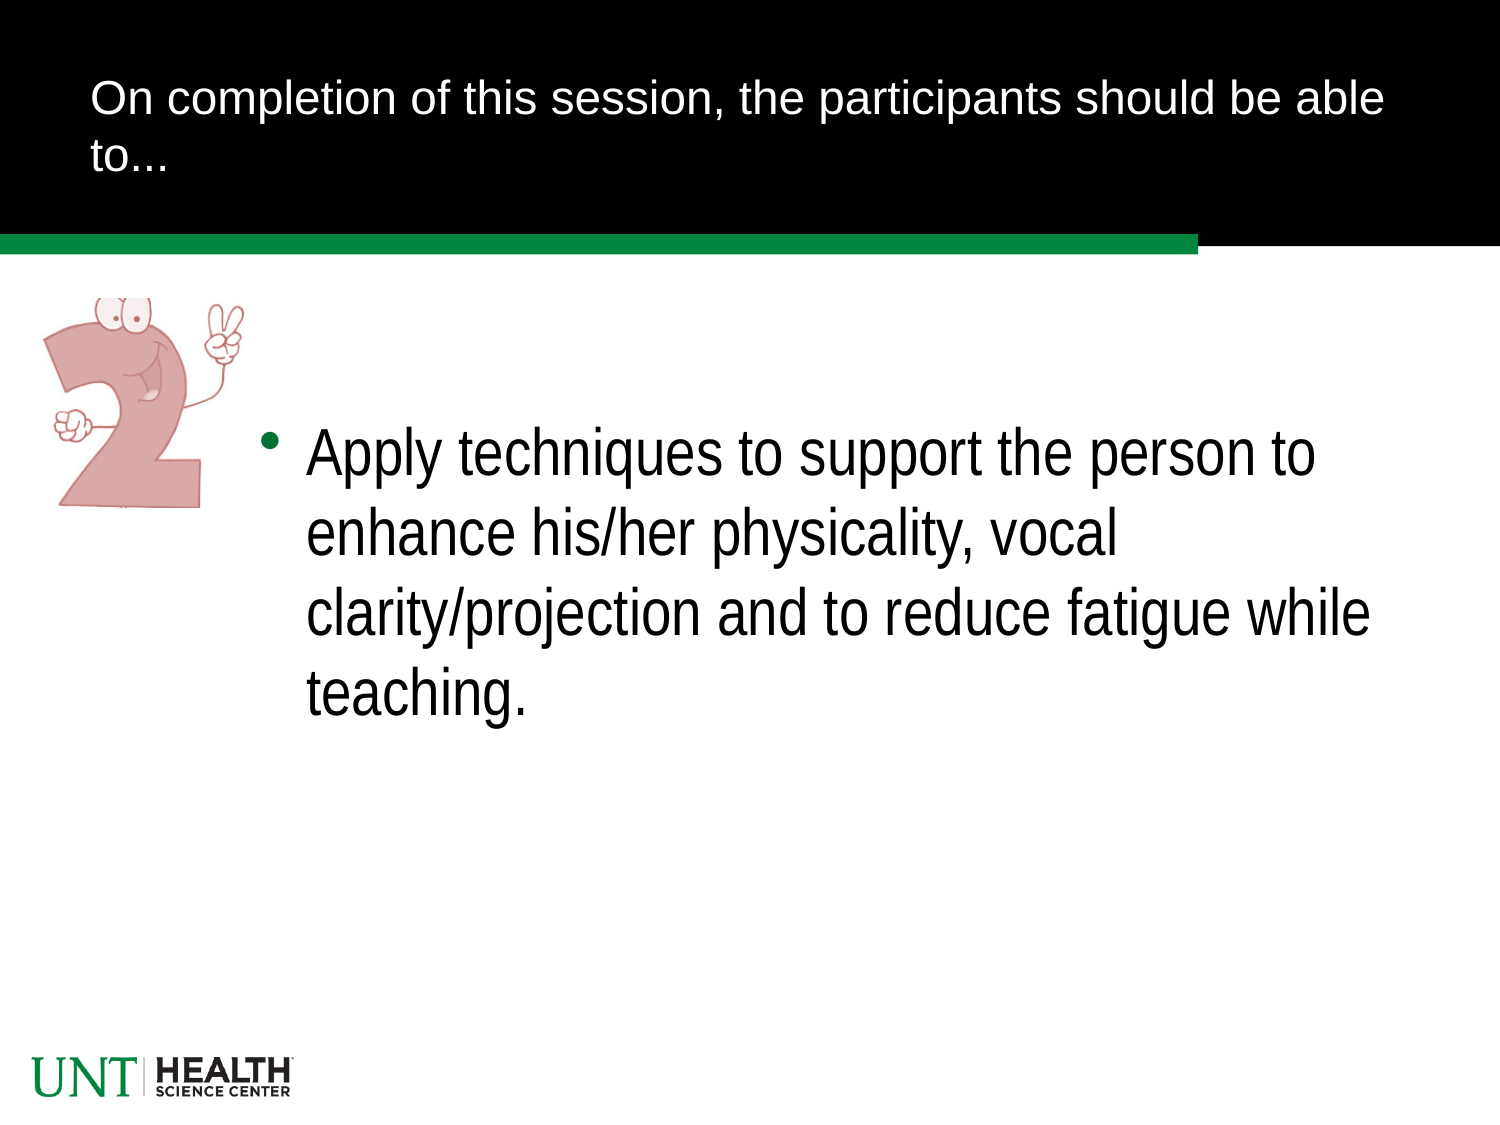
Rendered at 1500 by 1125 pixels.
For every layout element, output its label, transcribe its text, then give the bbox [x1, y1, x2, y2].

picture [35, 298, 244, 508]
list Apply techniques to support the person to enhance his/her physicality, vocal clarity/projection and to reduce fatigue while teaching. [243, 401, 1426, 898]
title On completion of this session, the participants should be able to... [74, 58, 1426, 247]
picture [31, 1057, 294, 1097]
